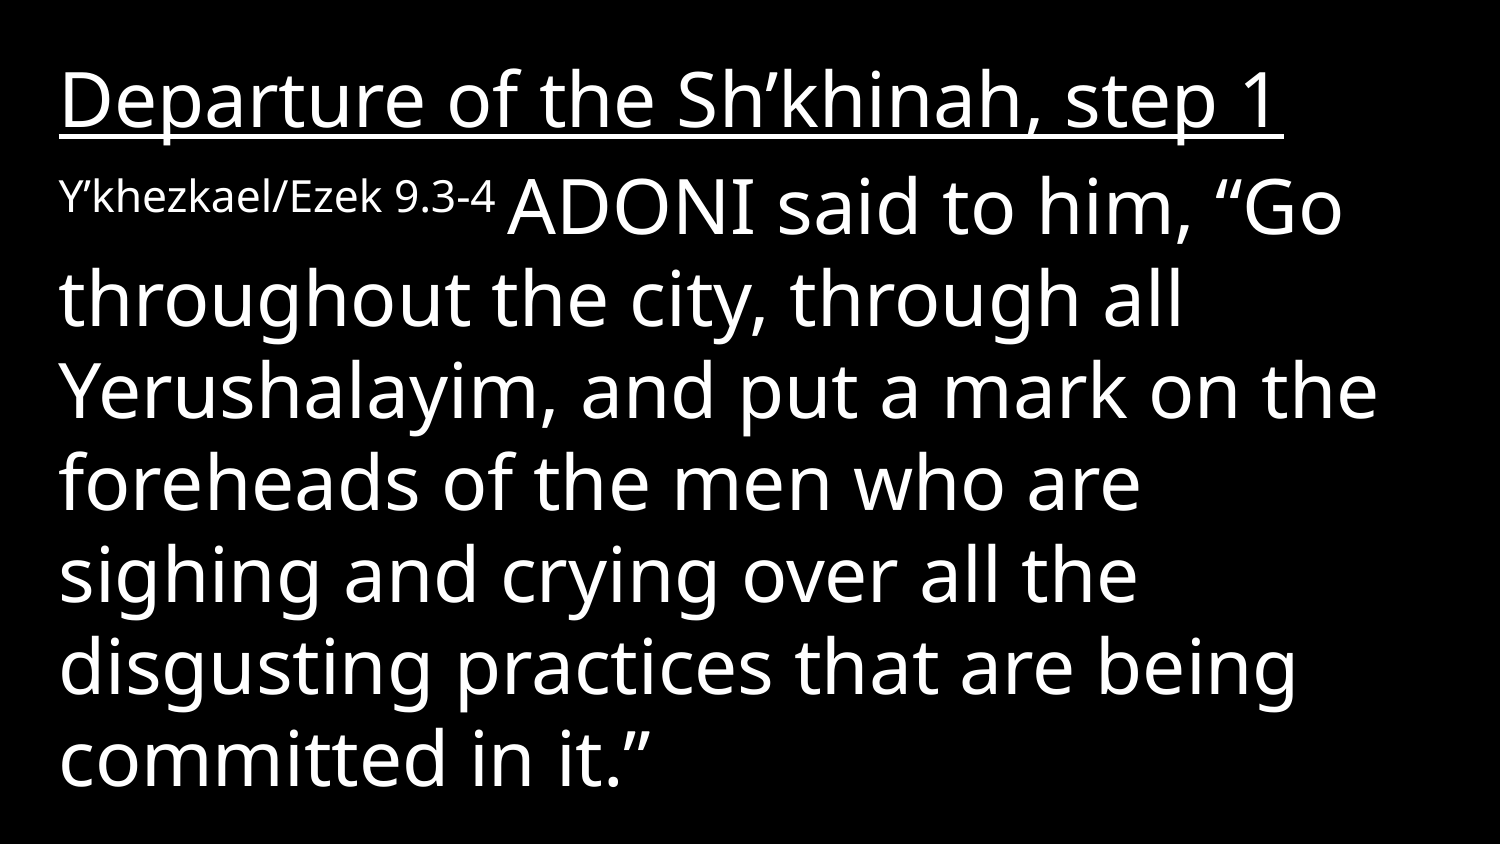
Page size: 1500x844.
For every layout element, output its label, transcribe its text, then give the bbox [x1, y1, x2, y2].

list Departure of the Sh’khinah, step 1 Y’khezkael/Ezek 9.3-4 Adoni said to him, “Go throughout the city, through all Yerushalayim, and put a mark on the foreheads of the men who are sighing and crying over all the disgusting practices that are being committed in it.” [50, 46, 1425, 810]
